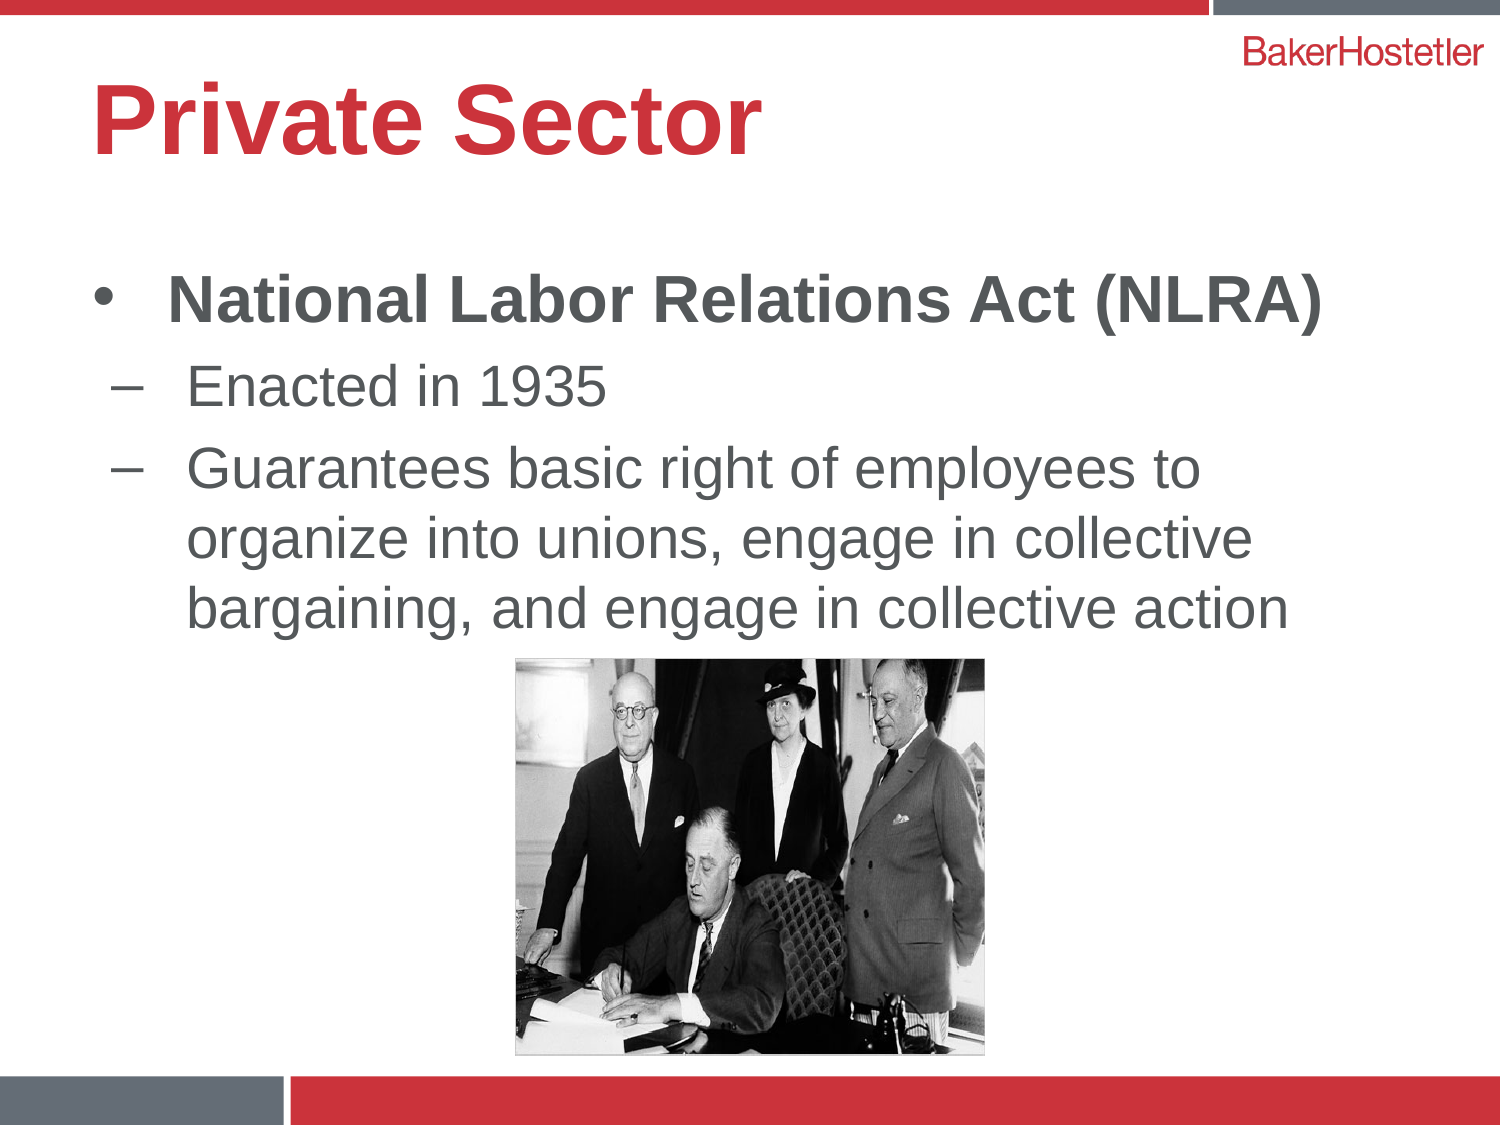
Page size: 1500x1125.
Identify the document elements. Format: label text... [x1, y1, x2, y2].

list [515, 658, 985, 1056]
title Private Sector [76, 19, 1209, 210]
picture [1244, 36, 1484, 66]
list National Labor Relations Act (NLRA) Enacted in 1935 Guarantees basic right of employees to organize into unions, engage in collective bargaining, and engage in collective action [77, 248, 1400, 1056]
